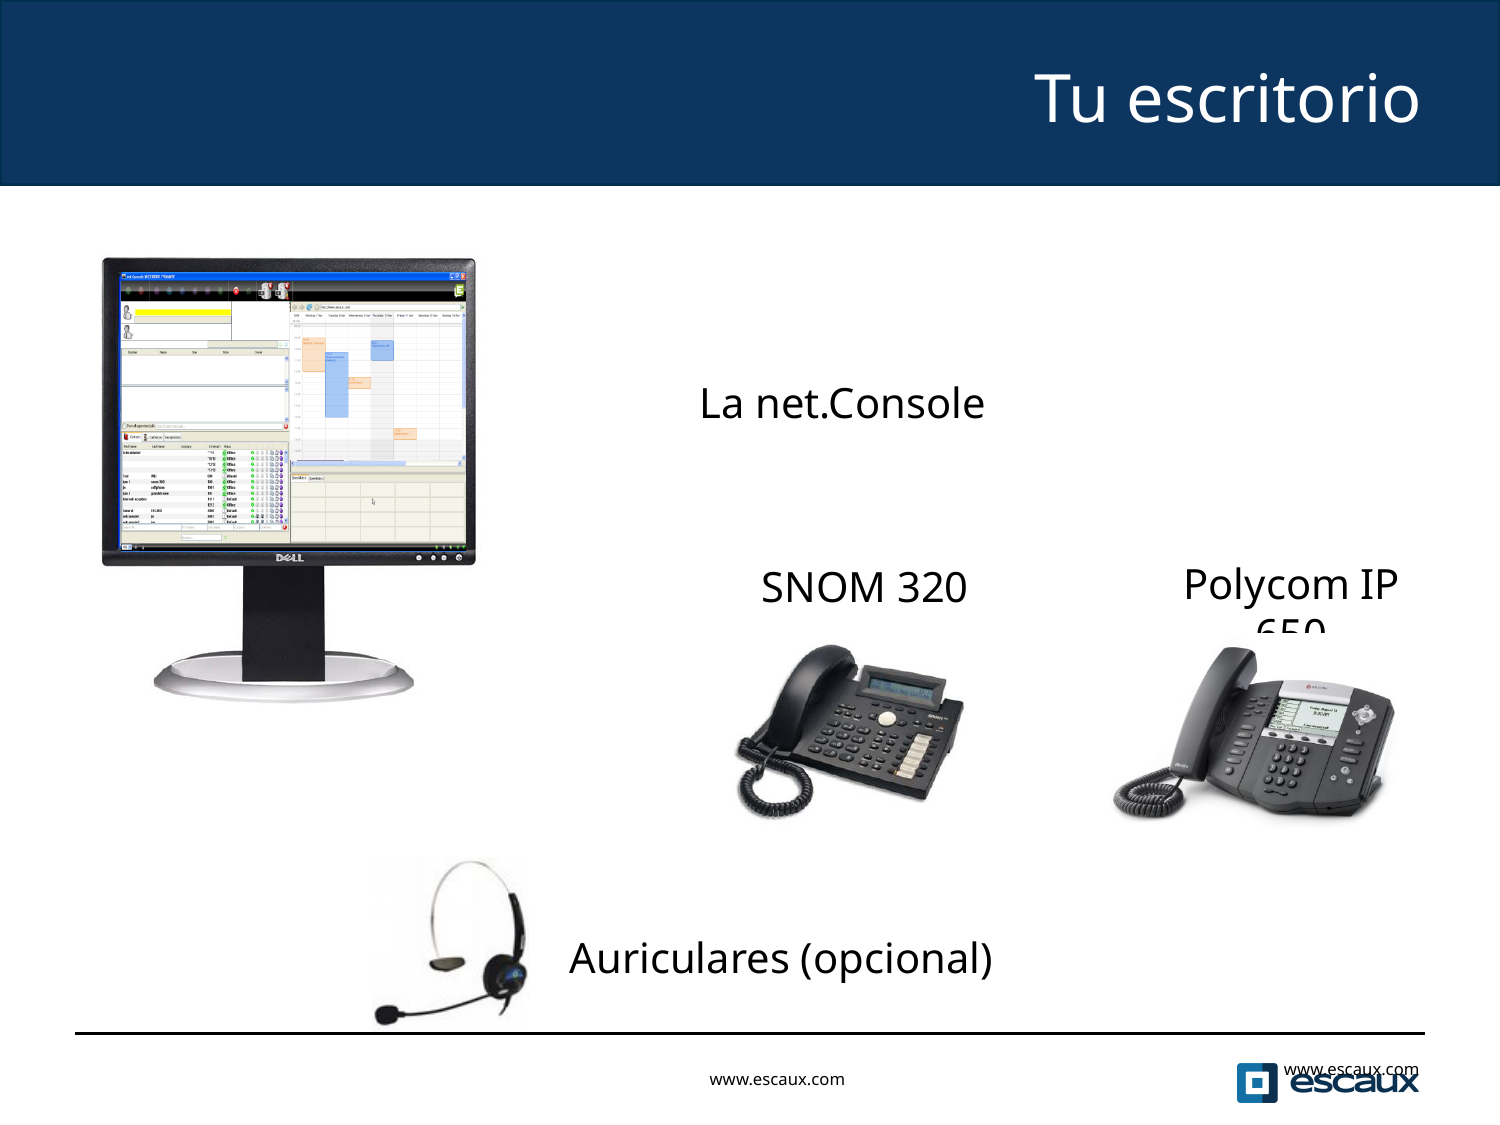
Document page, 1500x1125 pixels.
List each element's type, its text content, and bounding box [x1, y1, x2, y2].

picture [1107, 633, 1406, 831]
text_box Polycom IP 650 [1129, 549, 1455, 666]
title Tu escritorio [144, 25, 1438, 167]
picture [716, 633, 989, 832]
text_box La net.Console [684, 373, 1001, 436]
picture [64, 255, 514, 705]
picture [371, 857, 529, 1032]
text_box Auriculares (opcional) [555, 928, 1008, 991]
text_box SNOM 320 [746, 552, 984, 619]
picture [1237, 1063, 1269, 1103]
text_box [121, 272, 466, 553]
footer www.escaux.com [1269, 1053, 1500, 1113]
